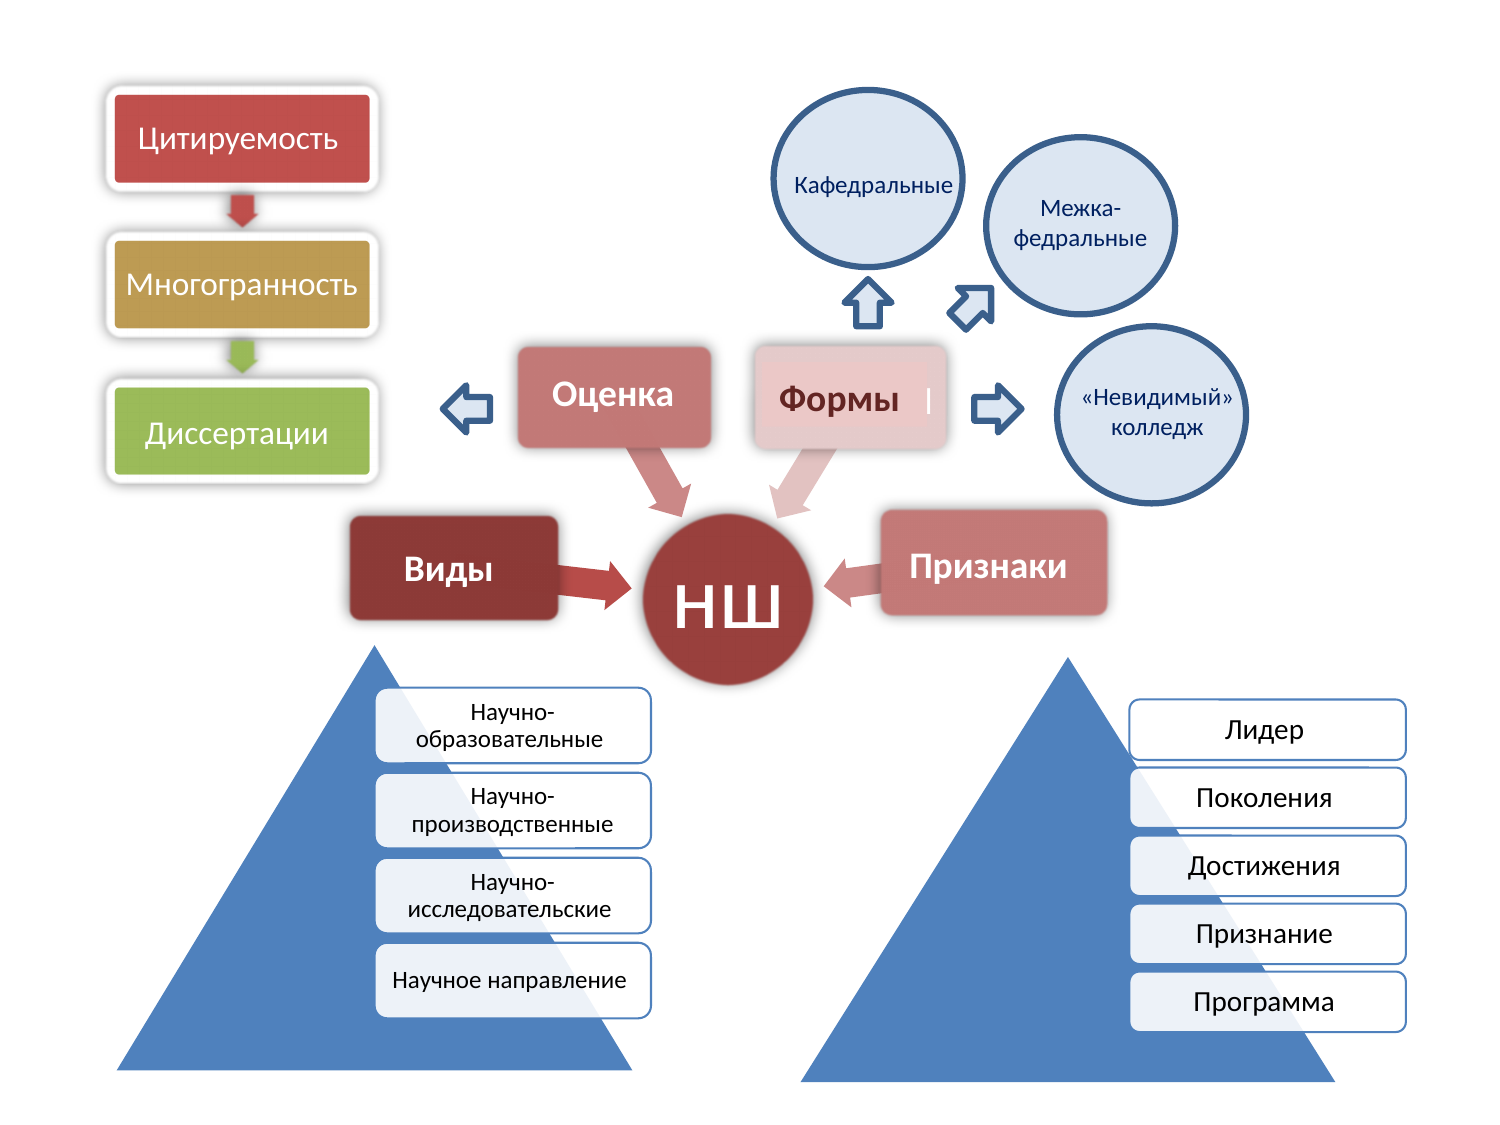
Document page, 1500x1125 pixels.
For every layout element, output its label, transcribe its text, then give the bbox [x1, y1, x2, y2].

text_box [983, 134, 1179, 318]
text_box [43, 91, 441, 478]
text_box Межка-федральные [997, 184, 1164, 260]
text_box [946, 284, 995, 327]
text_box [1115, 323, 1239, 373]
text_box «Невидимый» колледж [1126, 373, 1258, 449]
text_box [770, 86, 964, 200]
text_box [841, 275, 895, 327]
text_box Кафедральные [773, 160, 975, 206]
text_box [78, 647, 692, 1070]
text_box [774, 206, 962, 271]
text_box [351, 340, 1115, 691]
text_box [1126, 449, 1243, 507]
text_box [787, 658, 1482, 1081]
